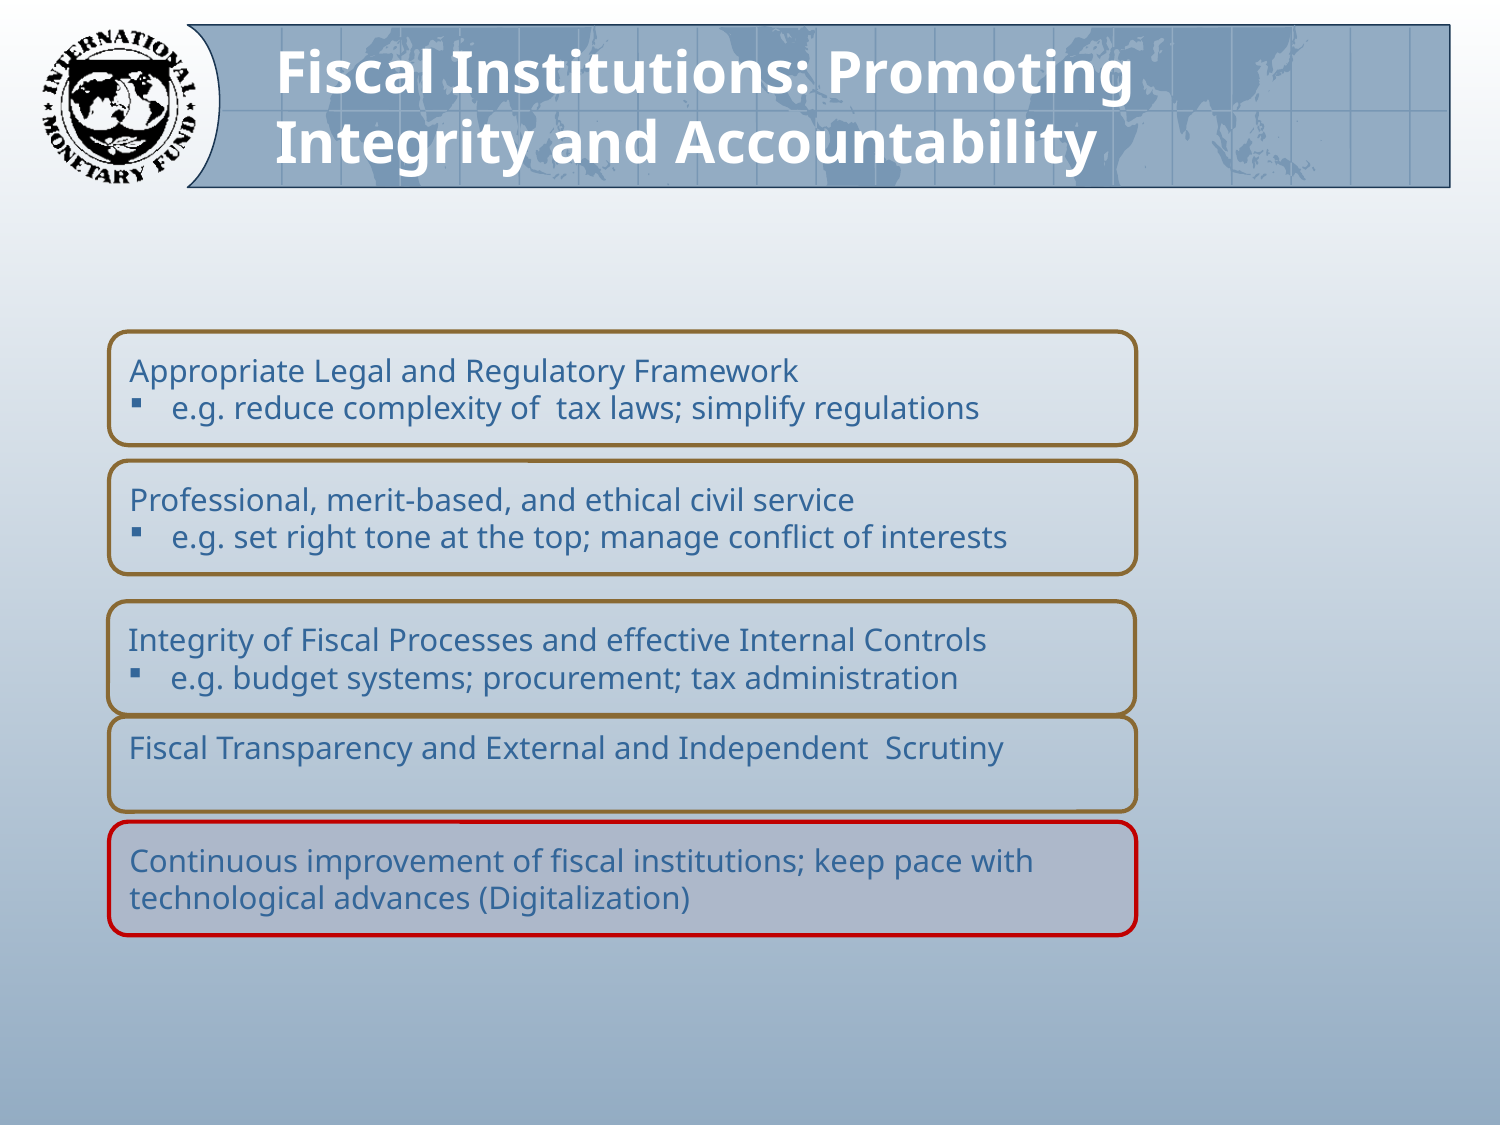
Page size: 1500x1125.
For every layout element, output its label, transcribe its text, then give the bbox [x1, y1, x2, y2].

text_box Continuous improvement of fiscal institutions; keep pace with technological advances (Digitalization) [106, 819, 1139, 938]
text_box Integrity of Fiscal Processes and effective Internal Controls e.g. budget systems; procurement; tax administration [105, 599, 1138, 717]
picture [37, 24, 200, 188]
text_box Appropriate Legal and Regulatory Framework e.g. reduce complexity of tax laws; simplify regulations [106, 329, 1139, 448]
text_box Professional, merit-based, and ethical civil service e.g. set right tone at the top; manage conflict of interests [106, 458, 1139, 577]
title Fiscal Institutions: Promoting Integrity and Accountability [274, 0, 1386, 237]
text_box Fiscal Transparency and External and Independent Scrutiny [106, 715, 1139, 814]
